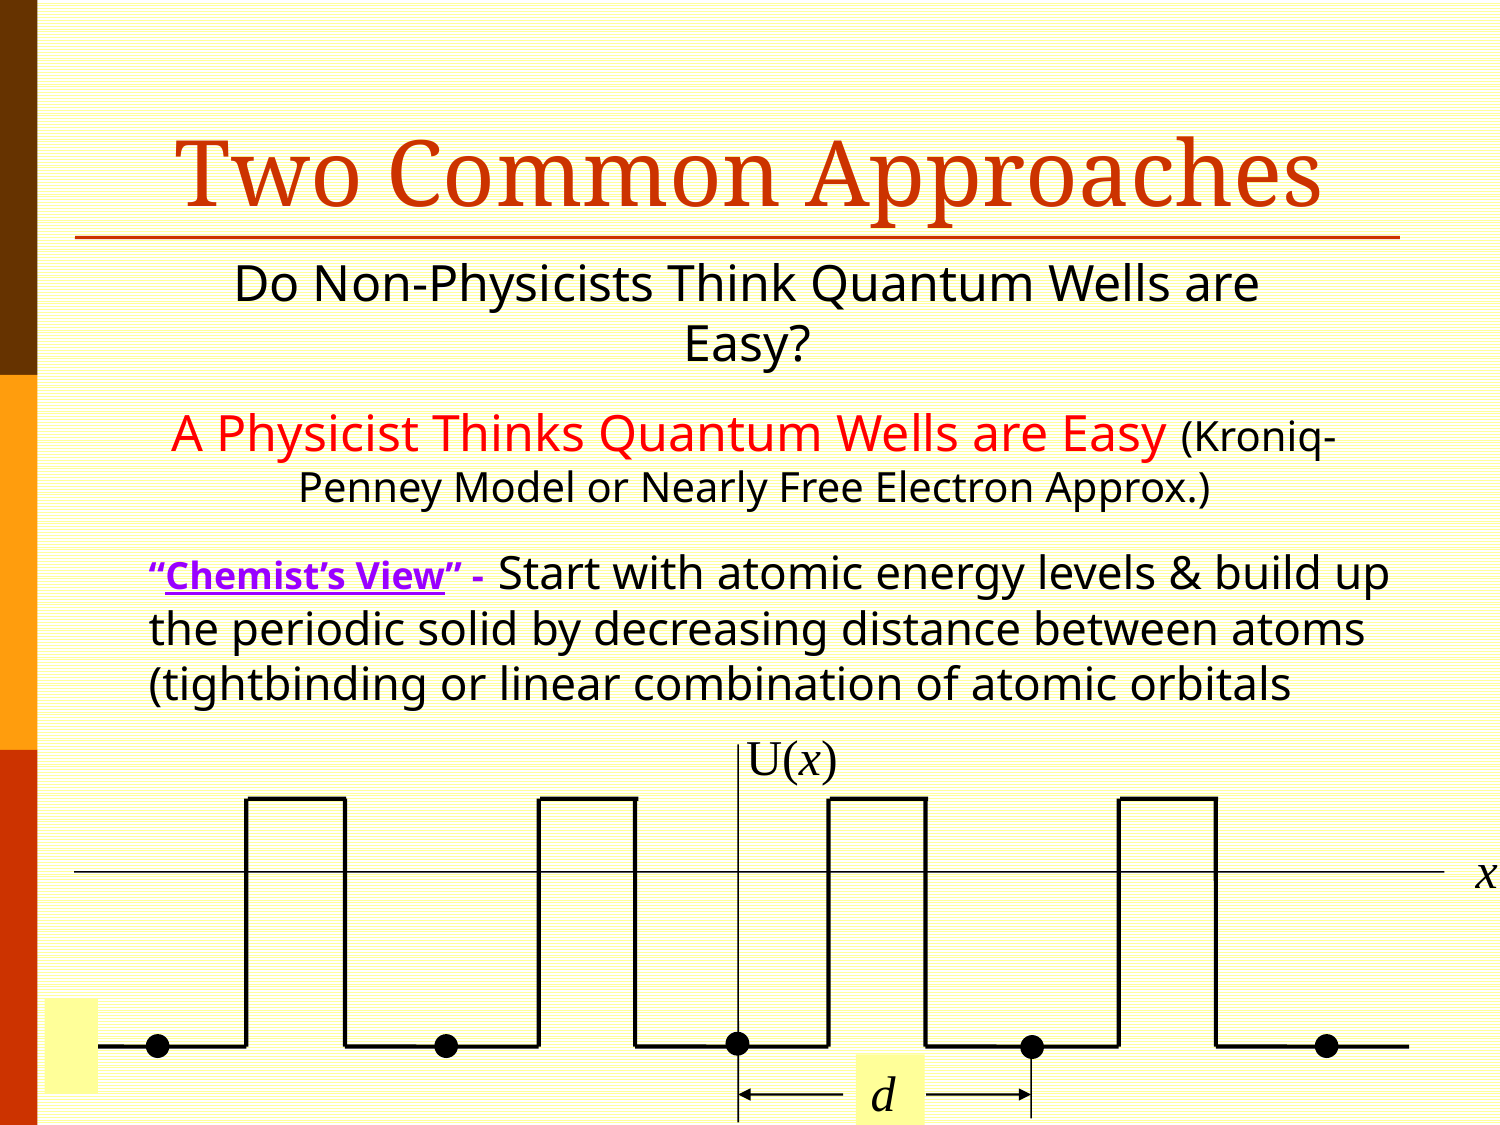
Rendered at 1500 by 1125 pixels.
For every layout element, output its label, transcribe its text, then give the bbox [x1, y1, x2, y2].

text_box d [855, 1068, 925, 1125]
text_box A Physicist Thinks Quantum Wells are Easy (Kroniq-Penney Model or Nearly Free Electron Approx.) [120, 393, 1388, 519]
text_box “Chemist’s View” - Start with atomic energy levels & build up the periodic solid by decreasing distance between atoms (tightbinding or linear combination of atomic orbitals [58, 527, 1467, 718]
text_box x [1460, 831, 1500, 907]
text_box [44, 999, 98, 1094]
title Two Common Approaches [75, 45, 1425, 233]
text_box Do Non-Physicists Think Quantum Wells are Easy? [186, 244, 1308, 379]
text_box [738, 1088, 844, 1101]
text_box [926, 1088, 1032, 1101]
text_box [52, 798, 1410, 1059]
text_box U(x) [731, 717, 875, 793]
